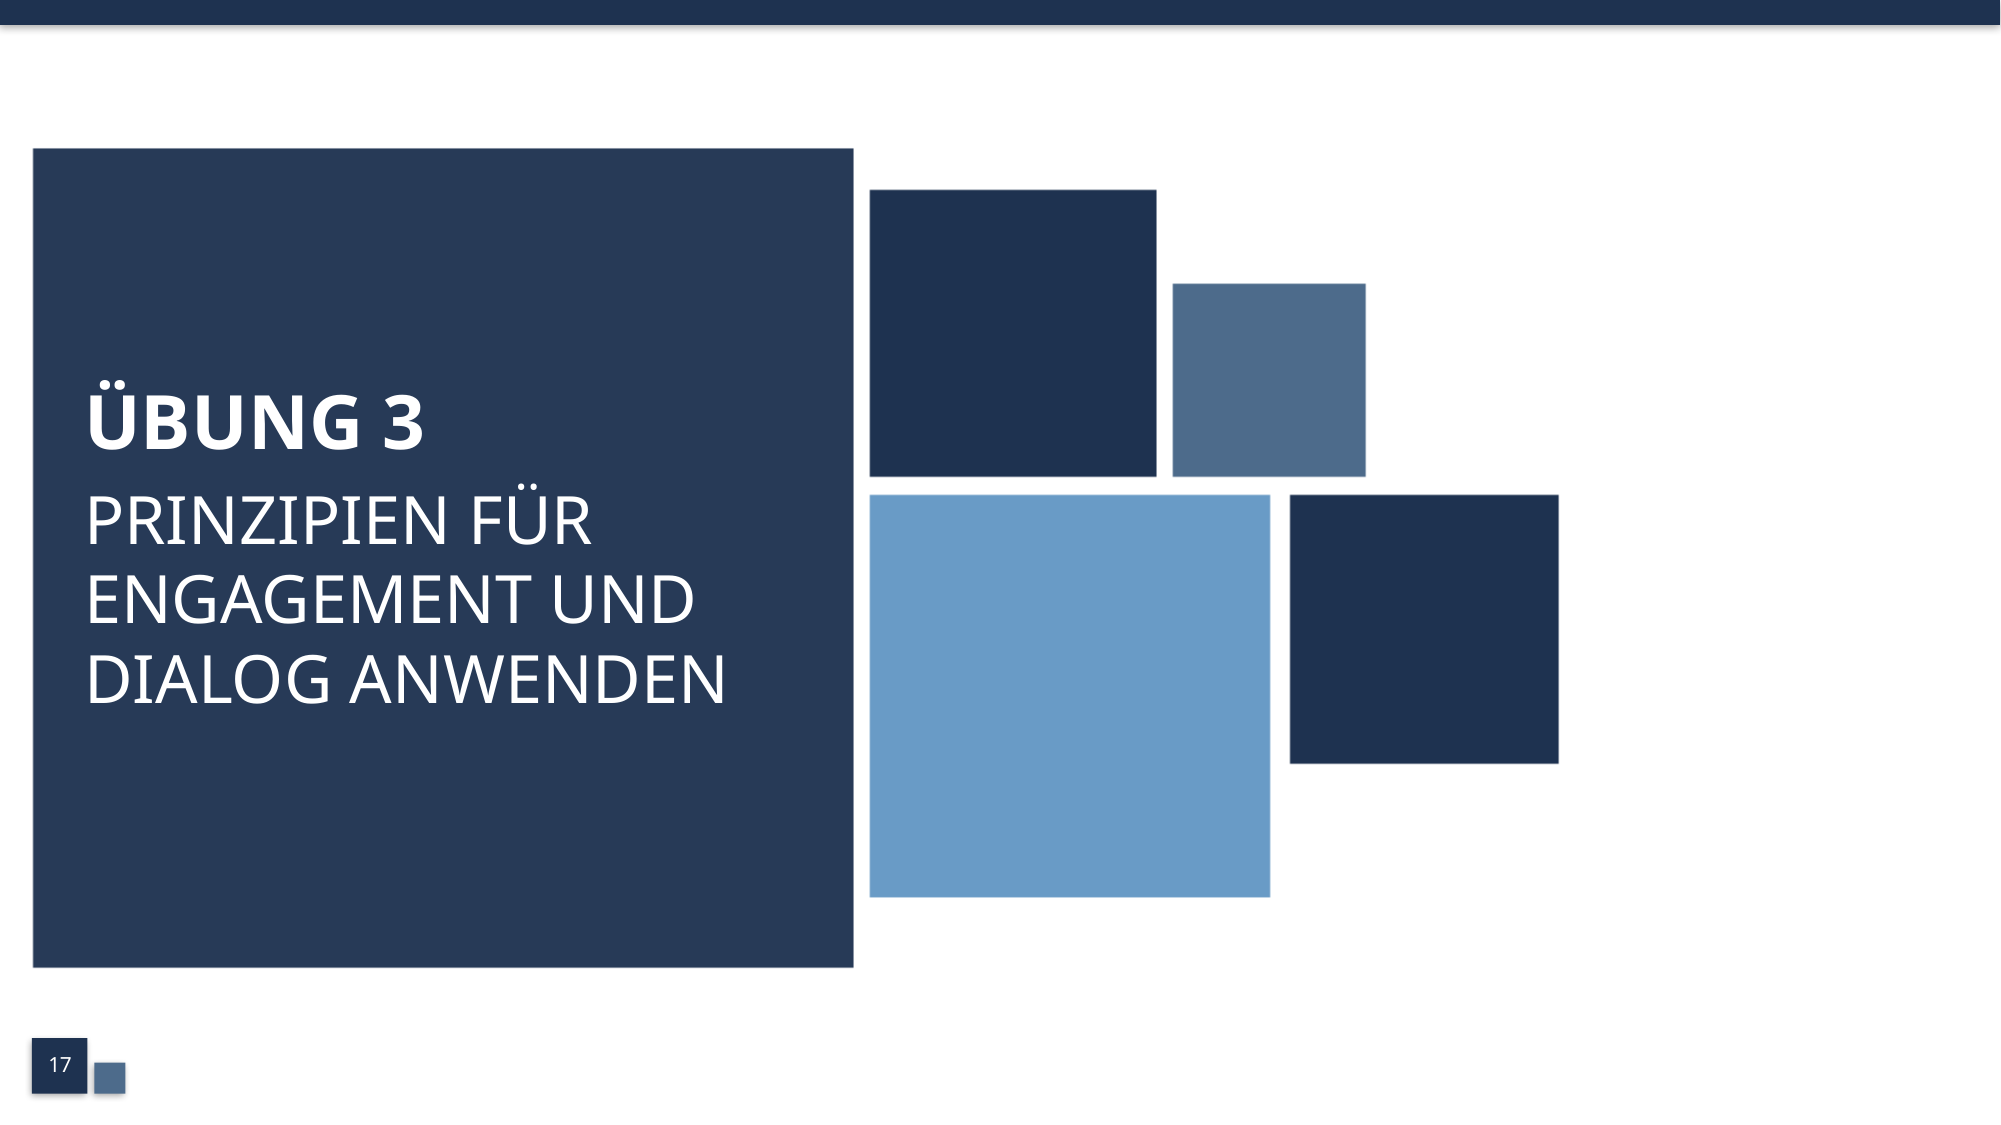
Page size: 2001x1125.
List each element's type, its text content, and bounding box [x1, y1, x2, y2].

picture [19, 82, 1707, 988]
slide_number 17 [10, 1048, 110, 1084]
